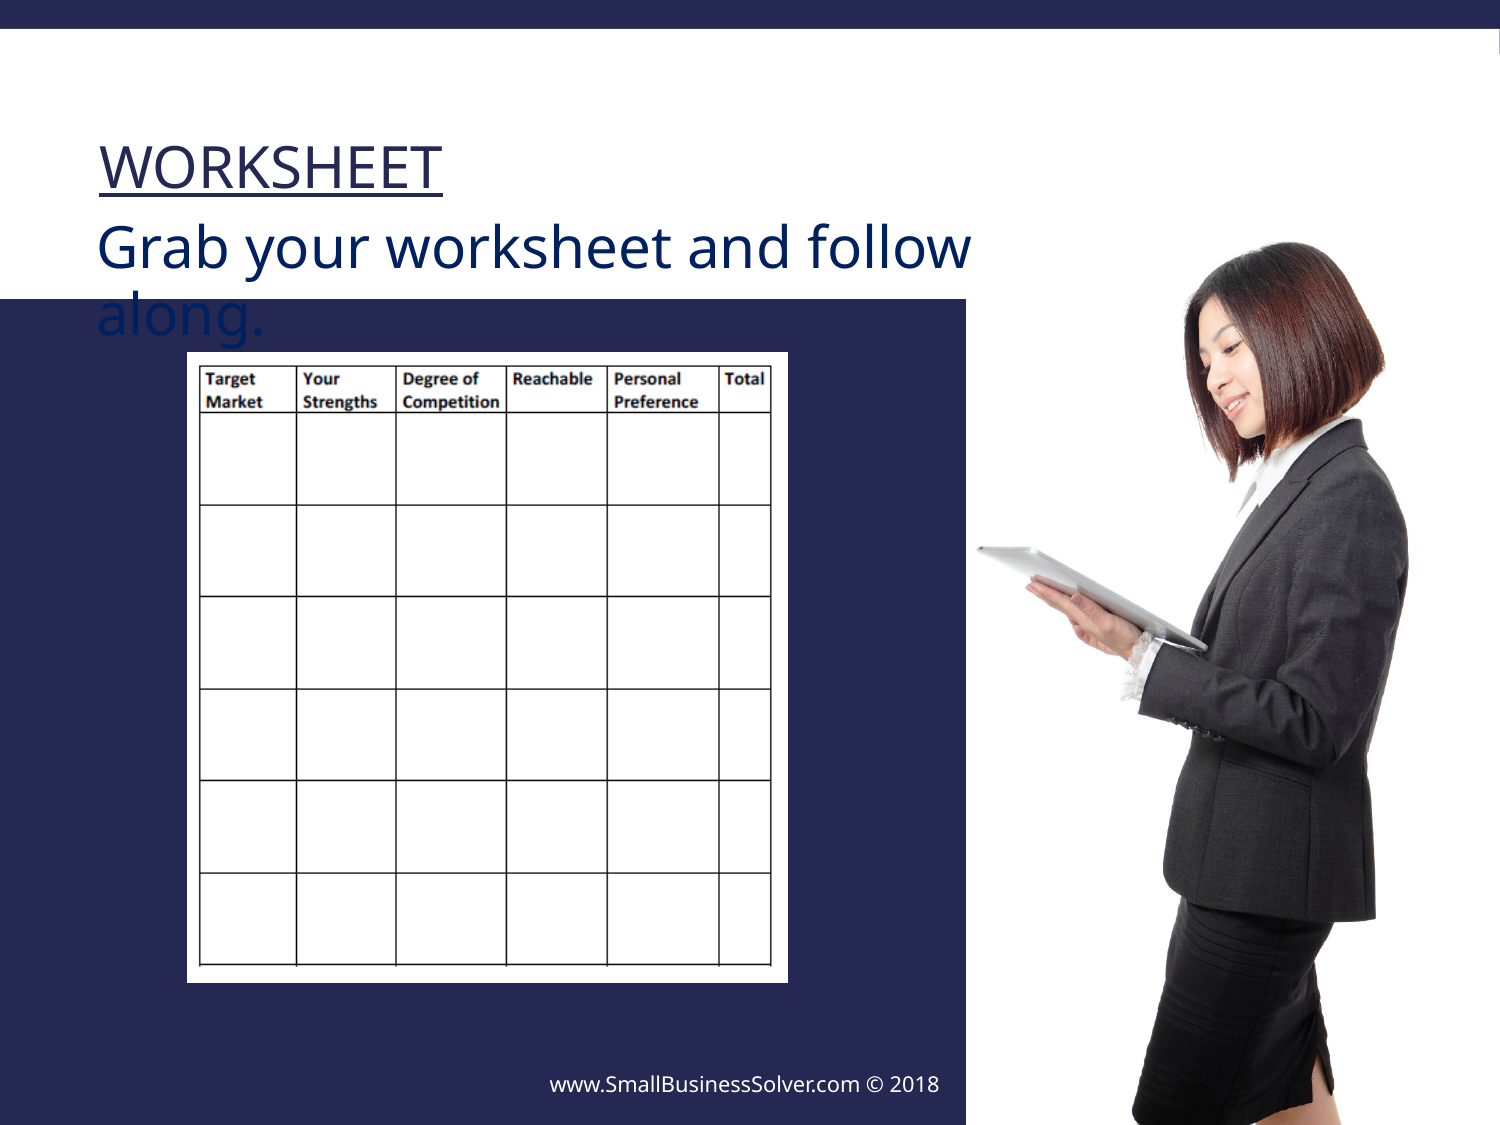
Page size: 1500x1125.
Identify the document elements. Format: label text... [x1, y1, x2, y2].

picture [965, 54, 1500, 1125]
footer www.SmallBusinessSolver.com © 2018 [289, 1053, 956, 1114]
title Worksheet [84, 46, 1360, 208]
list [187, 352, 788, 983]
list Grab your worksheet and follow along. [80, 208, 959, 978]
